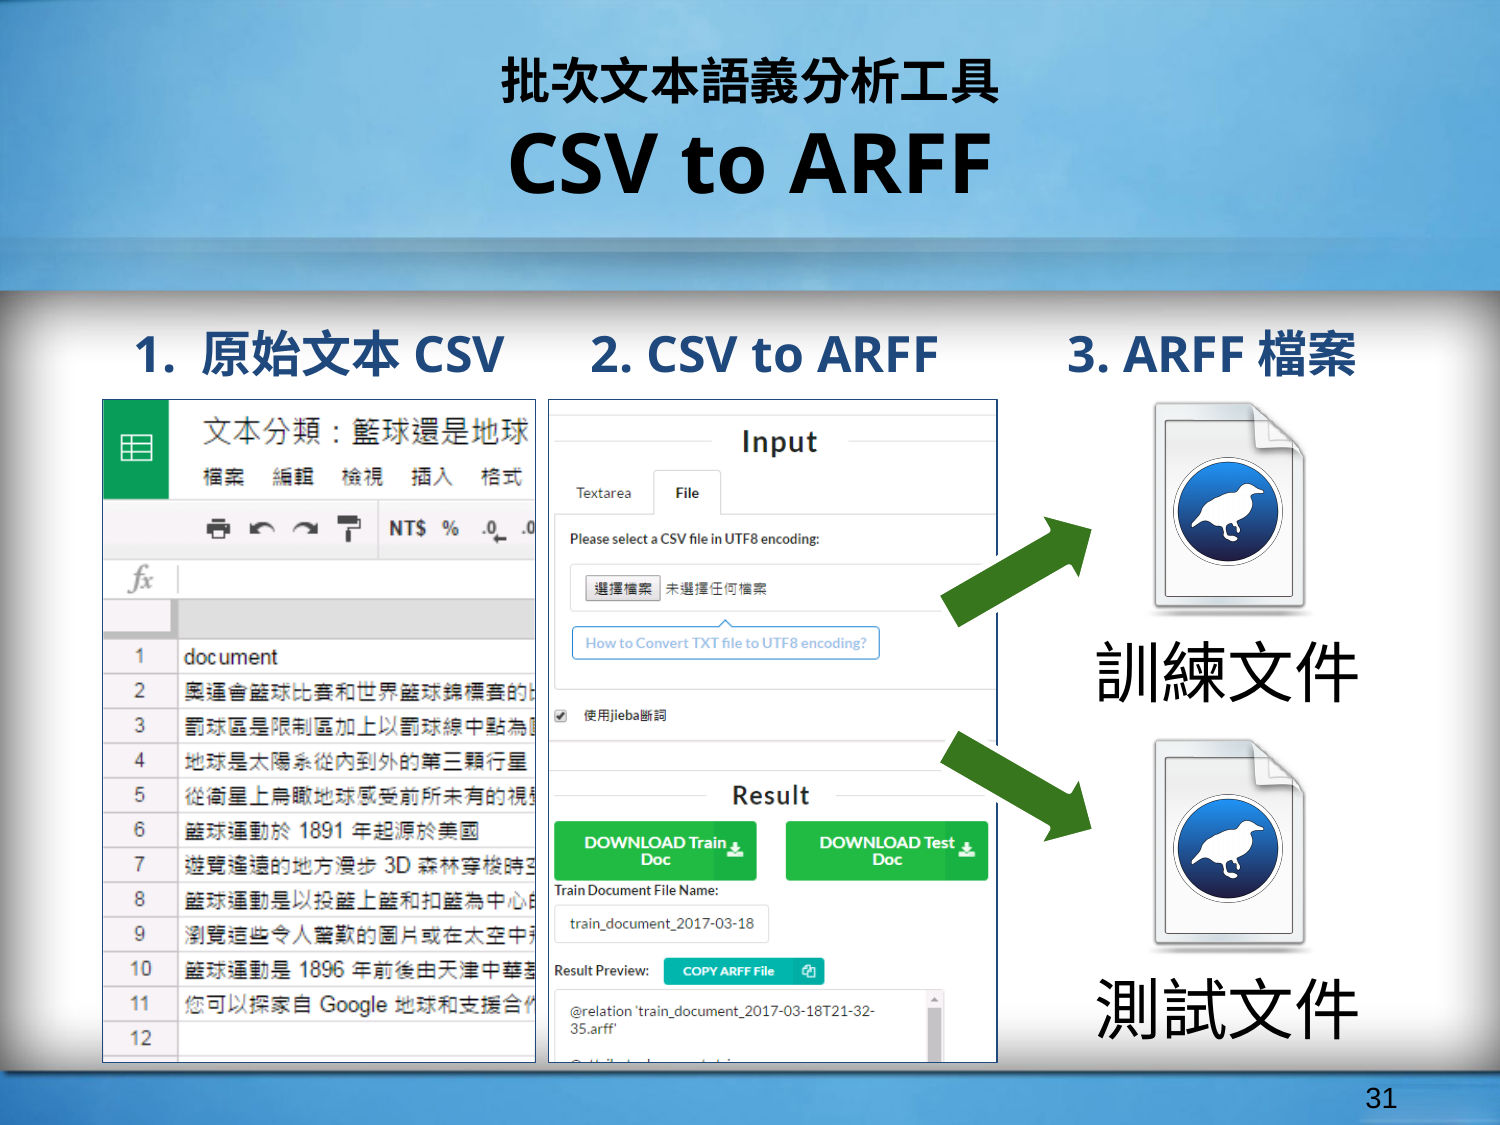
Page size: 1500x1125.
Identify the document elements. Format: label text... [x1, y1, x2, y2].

picture [0, 0, 1500, 1125]
text_box [1002, 511, 1096, 607]
text_box 訓練文件 [1066, 616, 1390, 725]
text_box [1116, 737, 1339, 960]
text_box [1002, 752, 1096, 847]
text_box 測試文件 [1066, 953, 1390, 1062]
subtitle 3. ARFF檔案 [996, 307, 1429, 403]
subtitle 1. 原始文本CSV [103, 307, 536, 399]
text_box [1116, 400, 1339, 623]
title 批次文本語義分析工具 CSV to ARFF [78, 27, 1422, 232]
subtitle 2. CSV to ARFF [548, 307, 982, 399]
slide_number ‹#› [1350, 1074, 1488, 1118]
